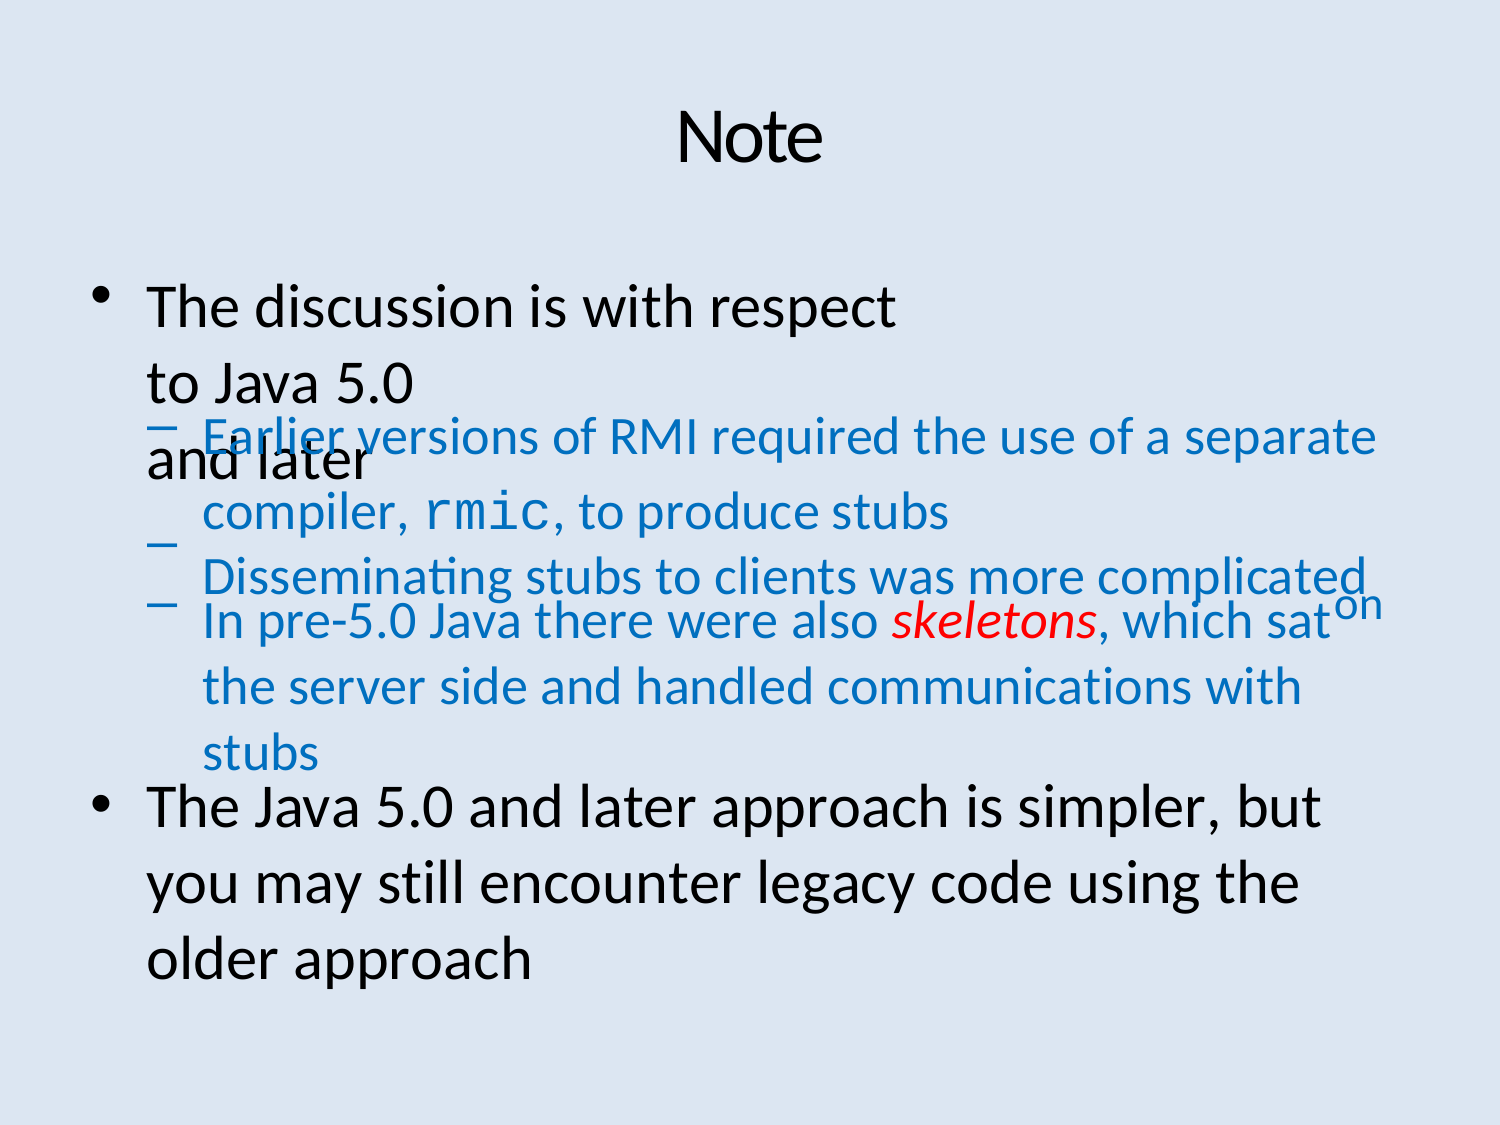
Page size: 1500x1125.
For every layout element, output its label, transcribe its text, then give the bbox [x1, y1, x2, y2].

text_box The Java 5.0 and later approach is simpler, but you may still encounter legacy code using the older approach [144, 763, 1326, 950]
text_box Note The discussion is with respect to Java 5.0 and later [144, 98, 1403, 393]
text_box – – [144, 512, 188, 637]
text_box – [144, 395, 188, 455]
text_box on [1331, 581, 1402, 640]
text_box Earlier versions of RMI required the use of a separate compiler, rmic, to produce stubs Disseminating stubs to clients was more complicated [200, 399, 1380, 575]
text_box • [87, 262, 124, 329]
text_box • [87, 770, 124, 838]
text_box In pre-5.0 Java there were also skeletons, which sat the server side and handled communications with stubs [200, 581, 1332, 744]
